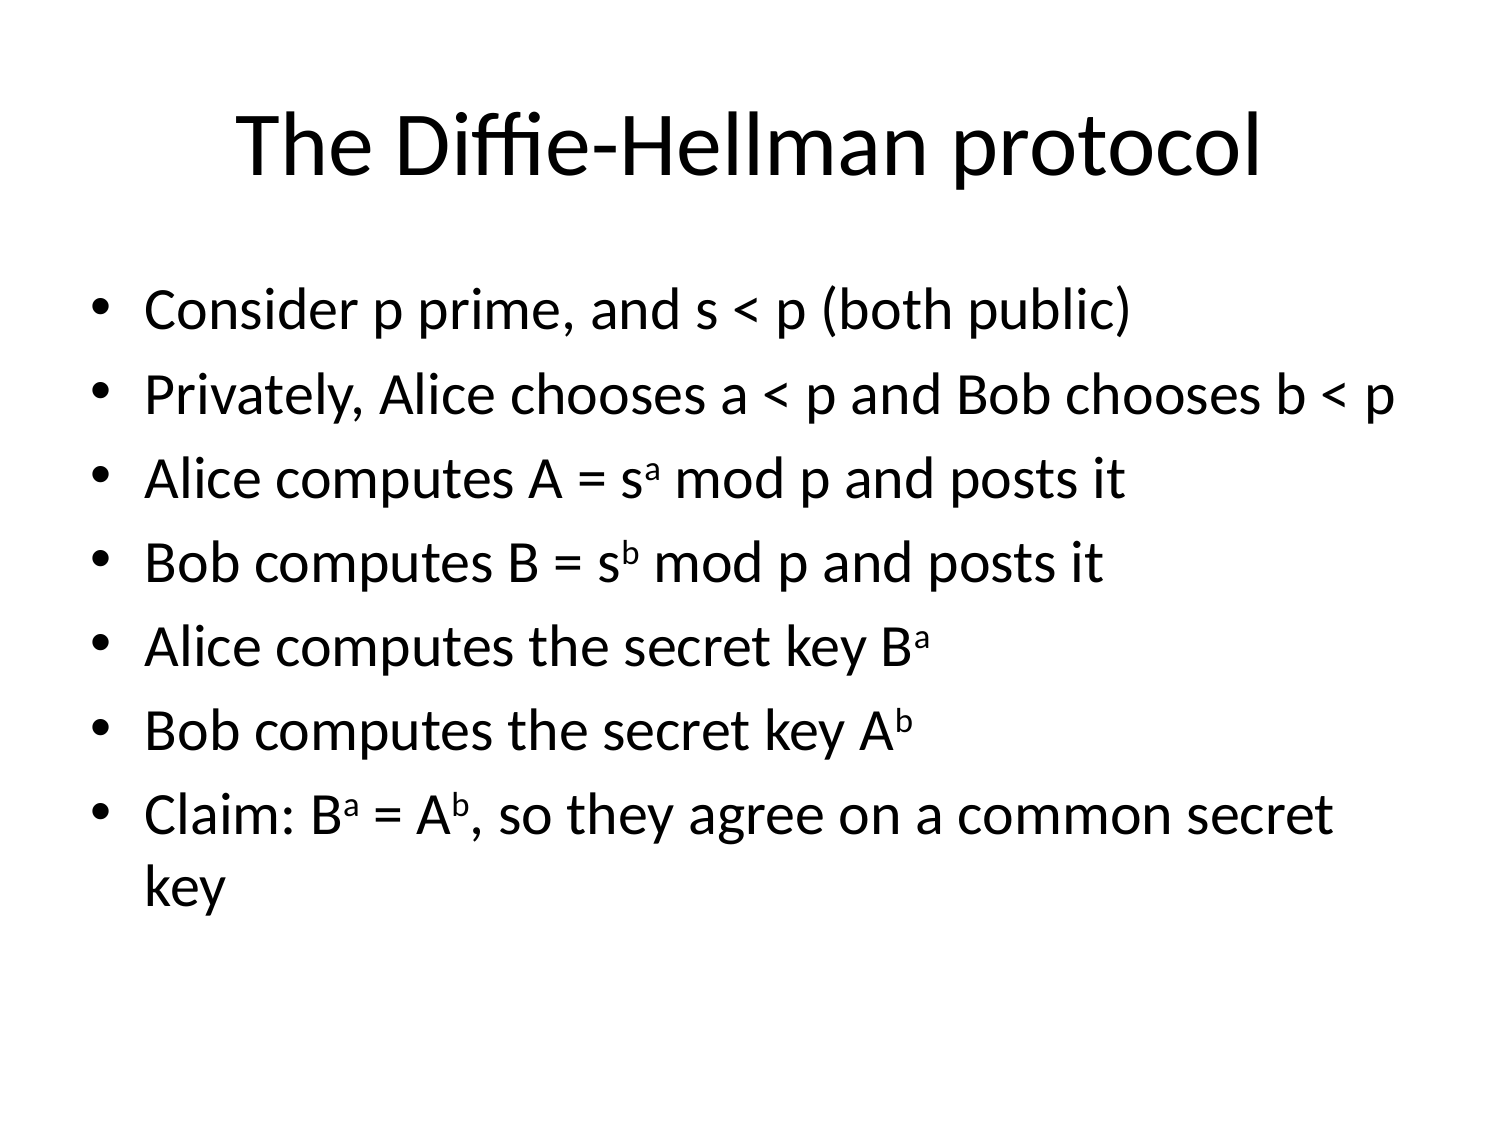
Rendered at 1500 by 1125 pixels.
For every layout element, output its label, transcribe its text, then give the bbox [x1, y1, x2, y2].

list Consider p prime, and s < p (both public) Privately, Alice chooses a < p and Bob chooses b < p Alice computes A = sa mod p and posts it Bob computes B = sb mod p and posts it Alice computes the secret key Ba Bob computes the secret key Ab Claim: Ba = Ab, so they agree on a common secret key [75, 262, 1425, 1005]
title The Diffie-Hellman protocol [75, 45, 1425, 233]
